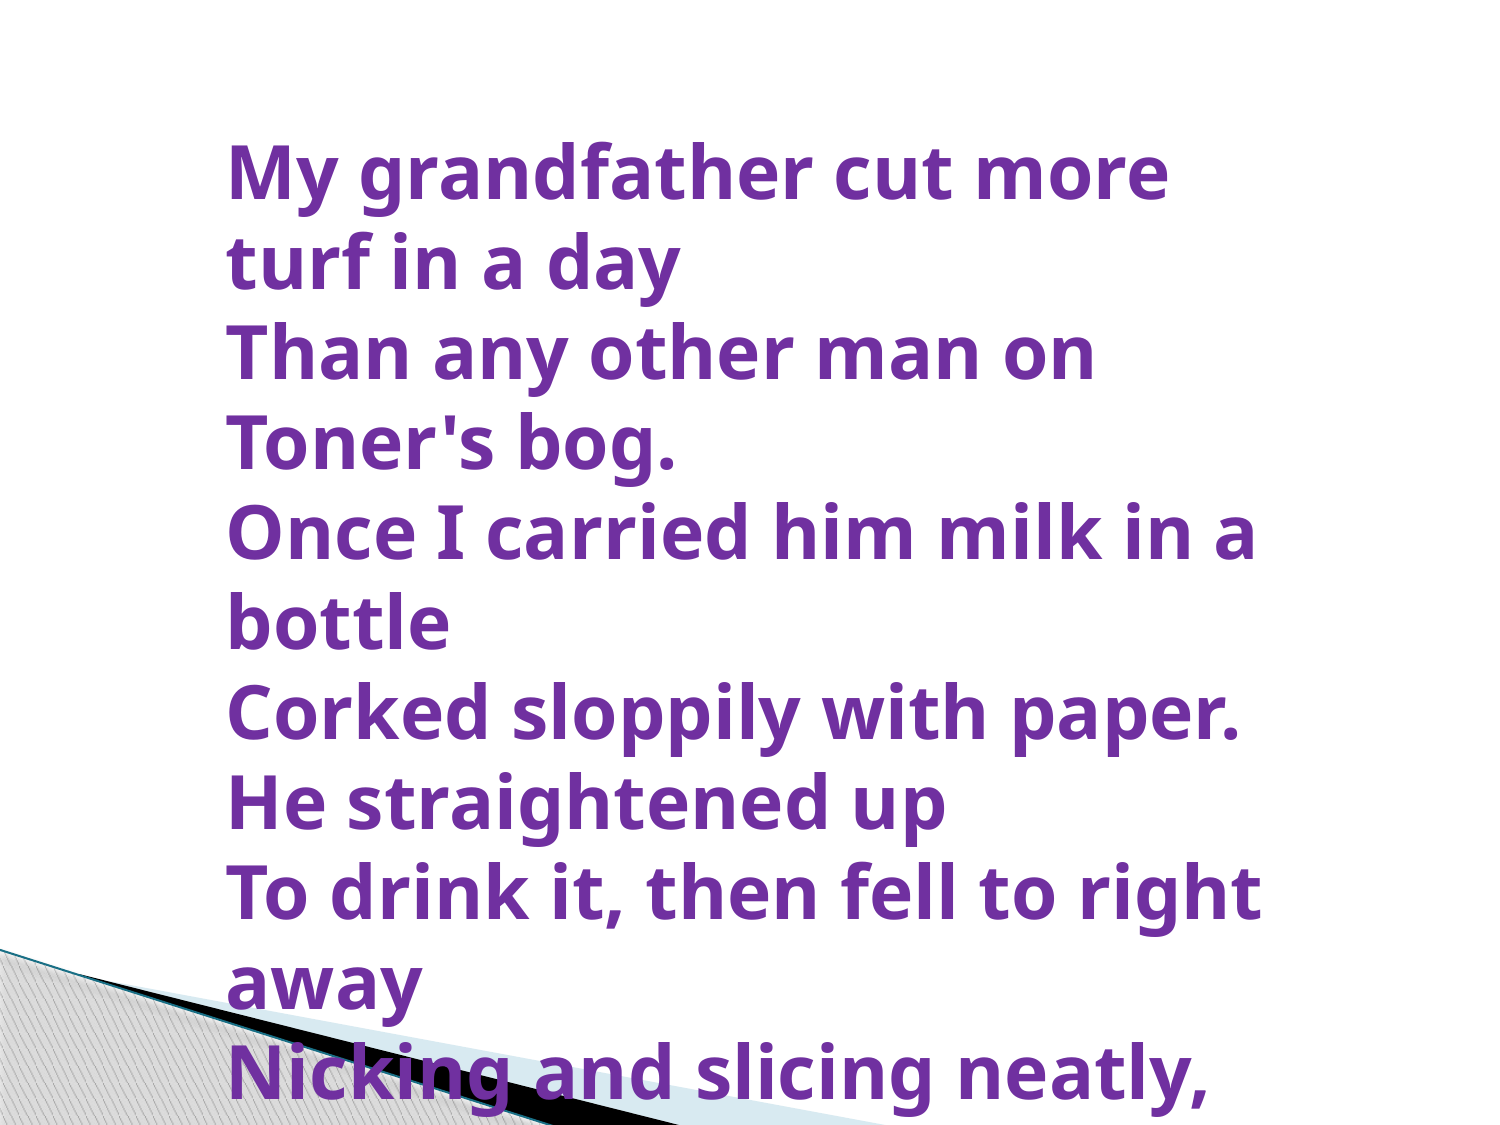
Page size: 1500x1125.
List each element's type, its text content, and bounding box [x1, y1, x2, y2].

text_box My grandfather cut more turf in a day Than any other man on Toner's bog. Once I carried him milk in a bottle Corked sloppily with paper. He straightened up To drink it, then fell to right away Nicking and slicing neatly, heaving sods Over his shoulder, going down and down For the good turf. Digging. [210, 117, 1336, 1125]
